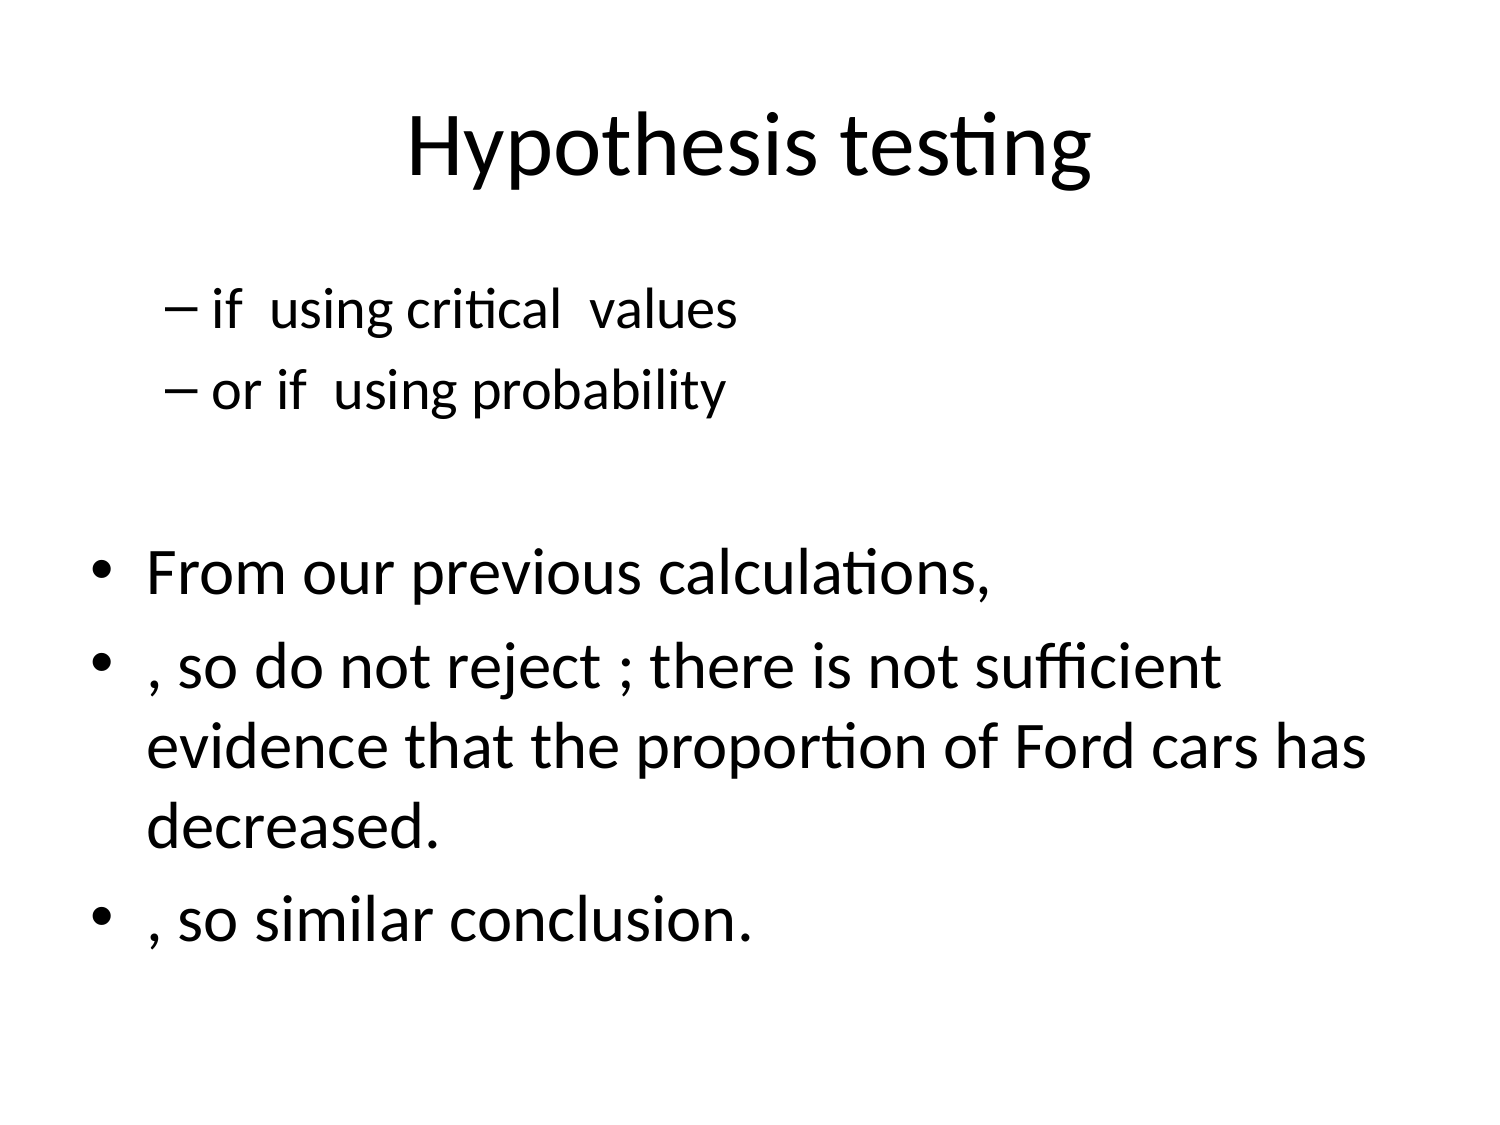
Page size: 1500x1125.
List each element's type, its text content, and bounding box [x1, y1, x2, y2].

title Hypothesis testing [75, 45, 1425, 233]
